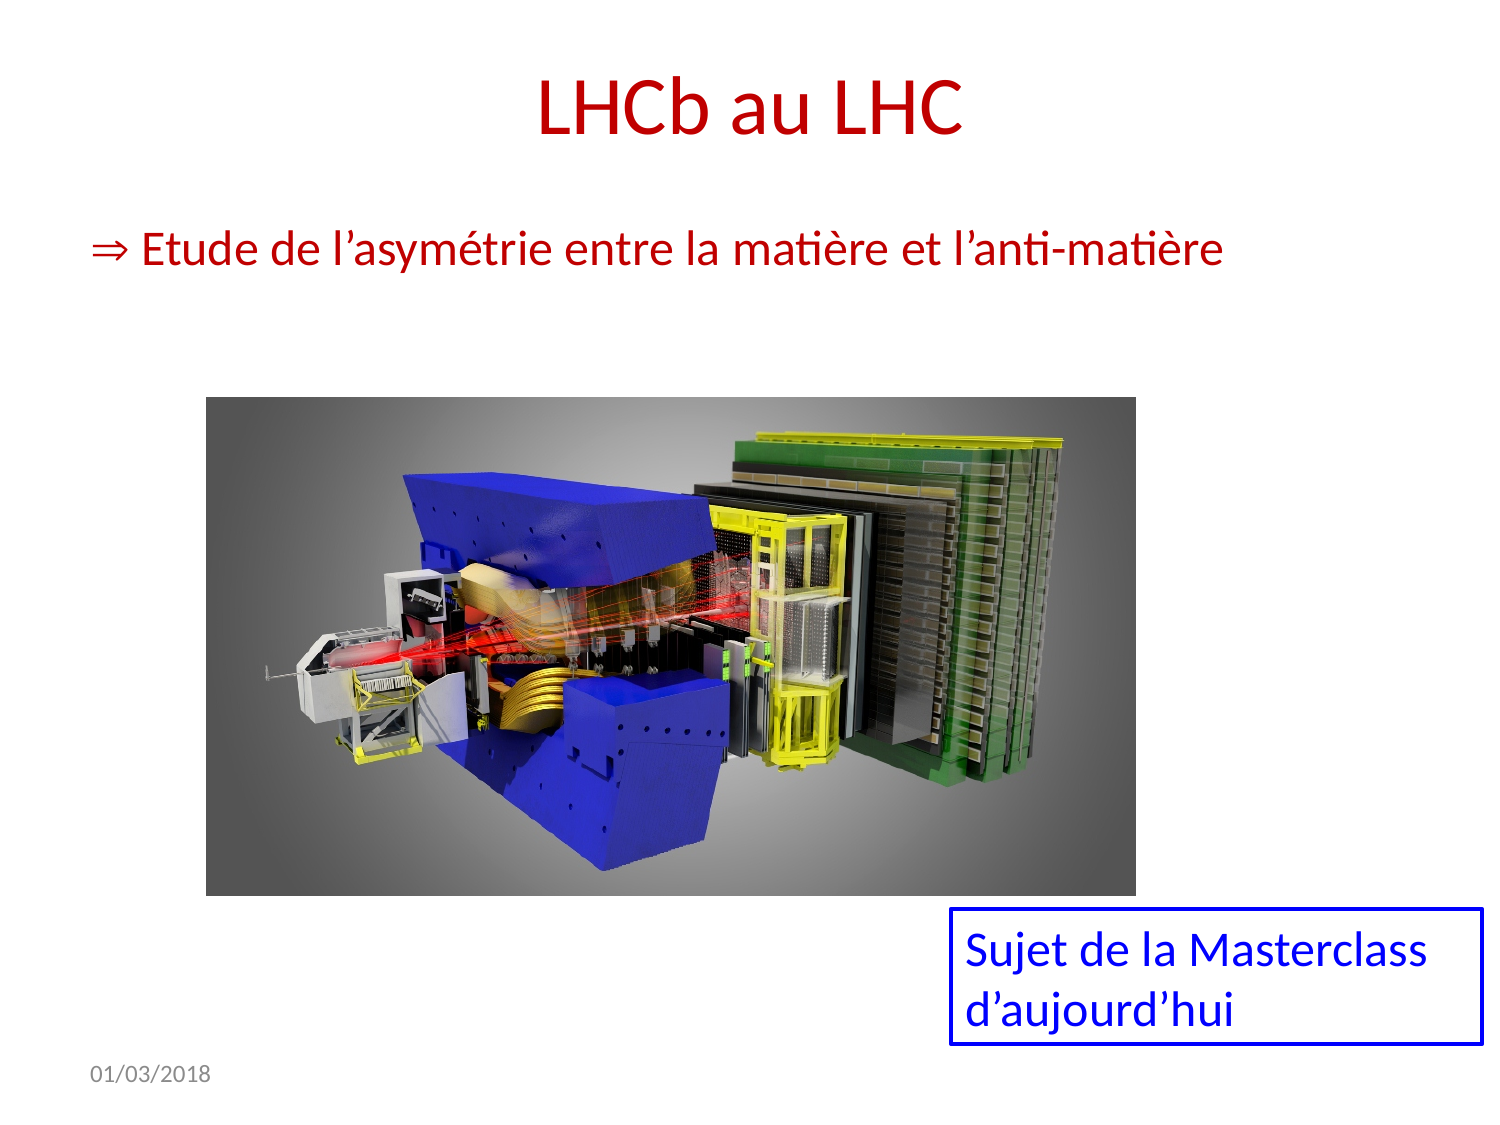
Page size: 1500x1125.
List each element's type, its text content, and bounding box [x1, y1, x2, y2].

list  Etude de l’asymétrie entre la matière et l’anti-matière [75, 208, 1425, 1012]
title LHCb au LHC [75, 7, 1425, 195]
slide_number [75, 1042, 425, 1103]
picture [206, 396, 1136, 897]
text_box Sujet de la Masterclass d’aujourd’hui [950, 909, 1483, 1044]
